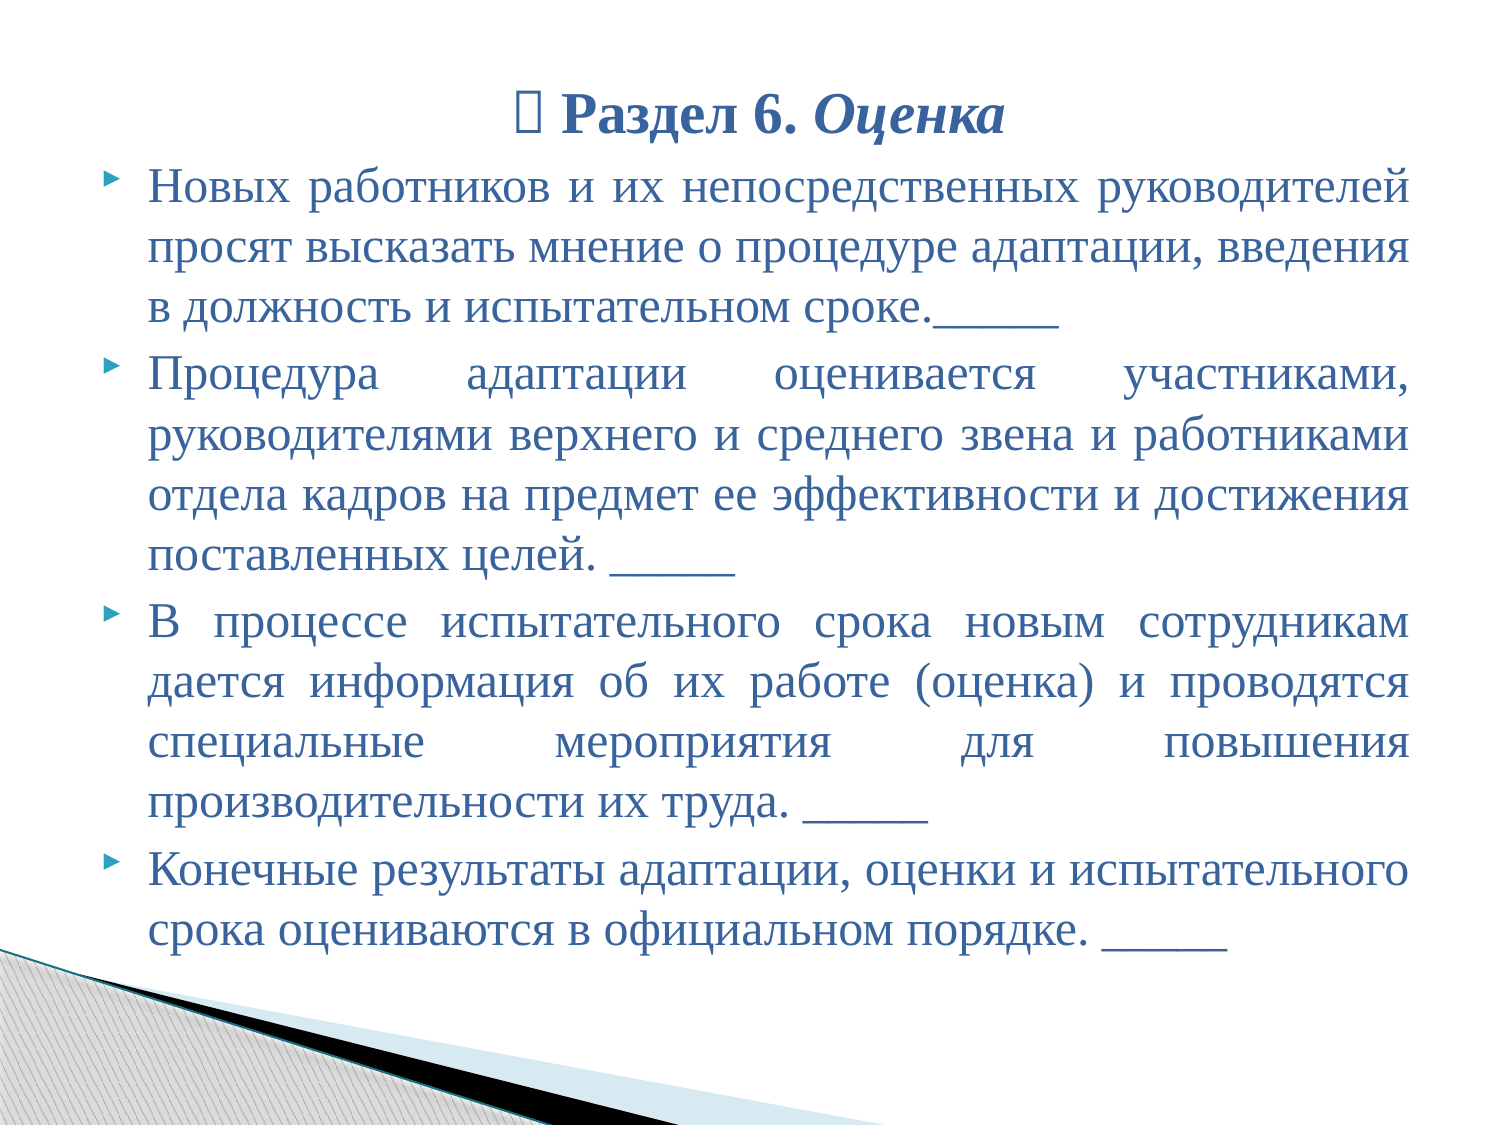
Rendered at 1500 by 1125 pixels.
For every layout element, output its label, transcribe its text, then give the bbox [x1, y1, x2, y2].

list  Раздел 6. Оценка Новых работников и их непосредственных руководителей просят высказать мнение о процедуре адаптации, введения в должность и испытательном сроке._____ Процедура адаптации оценивается участниками, руководителями верхнего и среднего звена и работниками отдела кадров на предмет ее эффективности и достижения поставленных целей. _____ В процессе испытательного срока новым сотрудникам дается информация об их работе (оценка) и проводятся специальные мероприятия для повышения производительности их труда. _____ Конечные результаты адаптации, оценки и испытательного срока оцениваются в официальном порядке. _____ [75, 66, 1425, 986]
